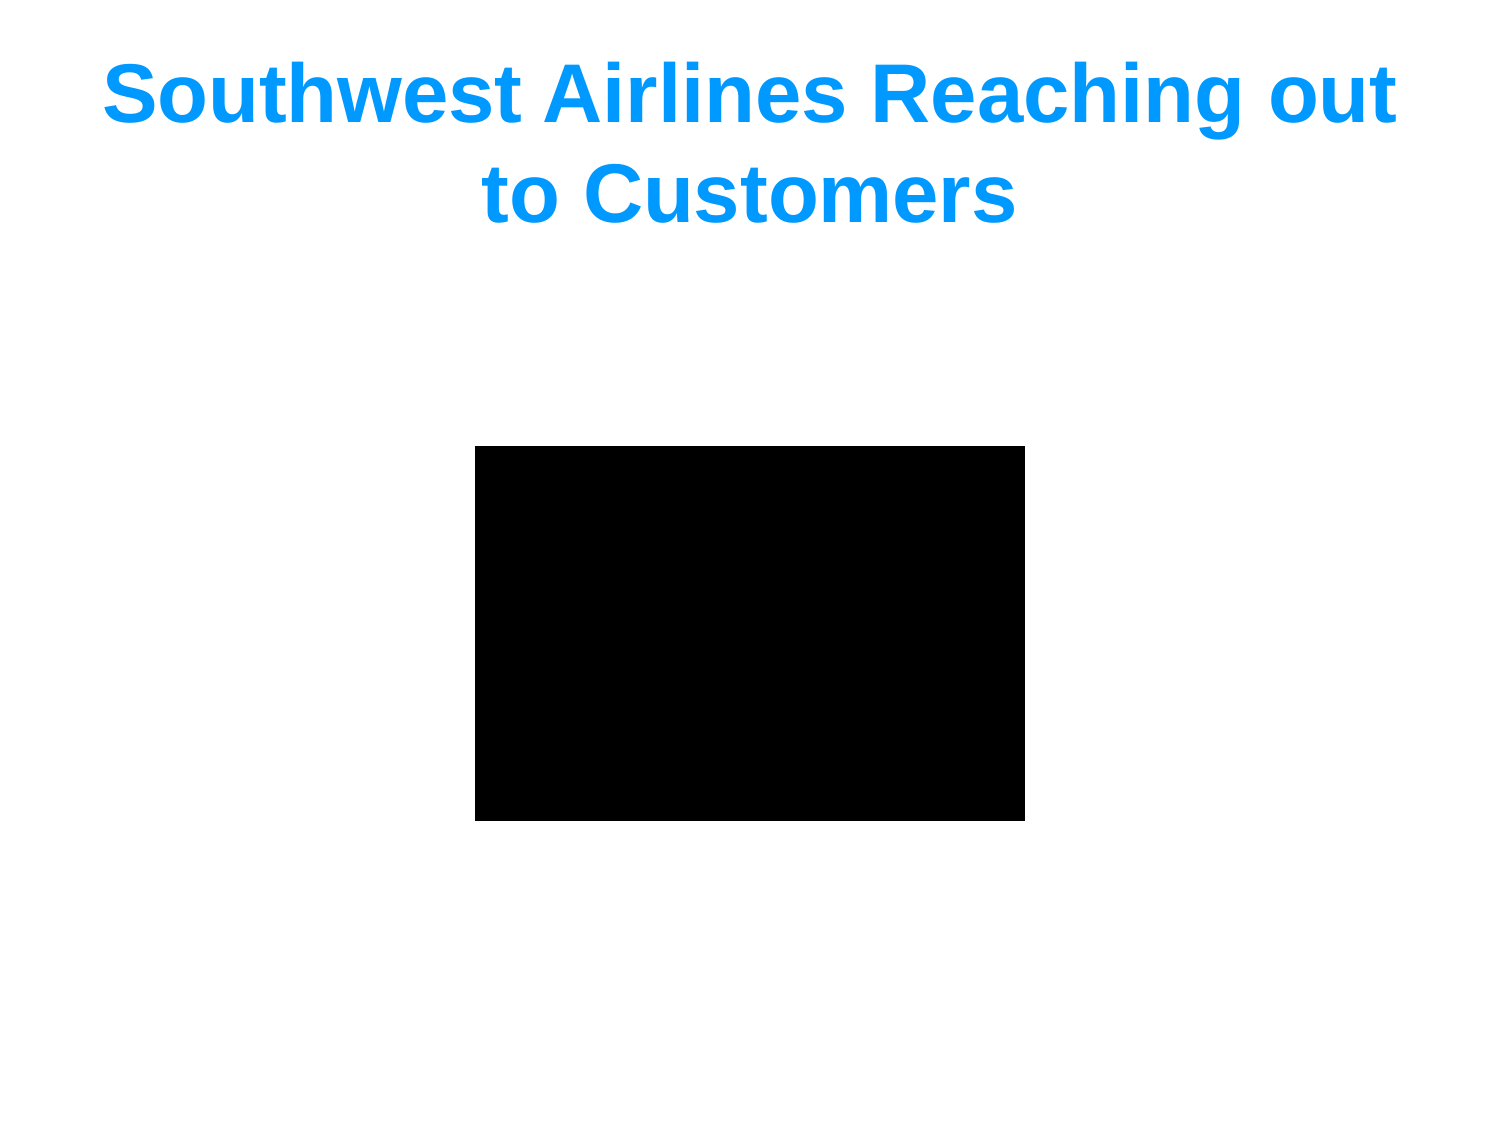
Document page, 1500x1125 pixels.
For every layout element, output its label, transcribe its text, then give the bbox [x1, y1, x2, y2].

title Southwest Airlines Reaching out to Customers [74, 44, 1426, 233]
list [474, 445, 1026, 822]
